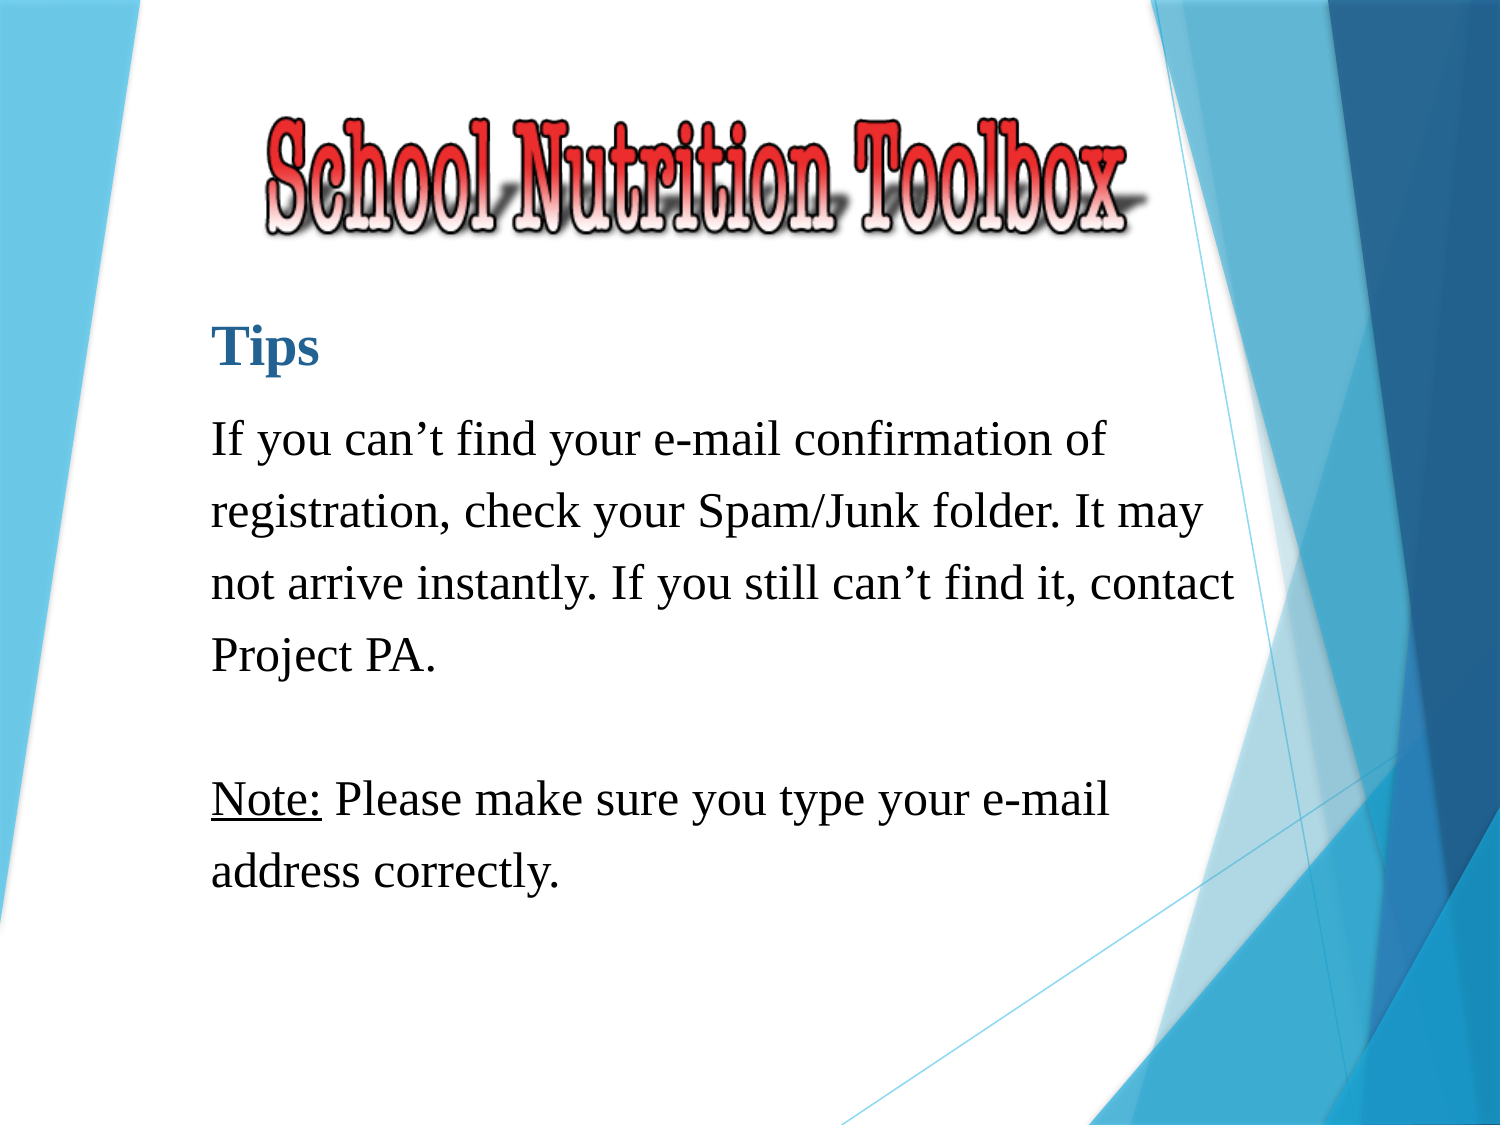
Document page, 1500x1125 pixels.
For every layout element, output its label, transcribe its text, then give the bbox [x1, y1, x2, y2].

text_box Tips [196, 299, 336, 385]
picture [261, 99, 1154, 252]
text_box If you can’t find your e-mail confirmation of registration, check your Spam/Junk folder. It may not arrive instantly. If you still can’t find it, contact Project PA. Note: Please make sure you type your e-mail address correctly. [196, 385, 1284, 905]
